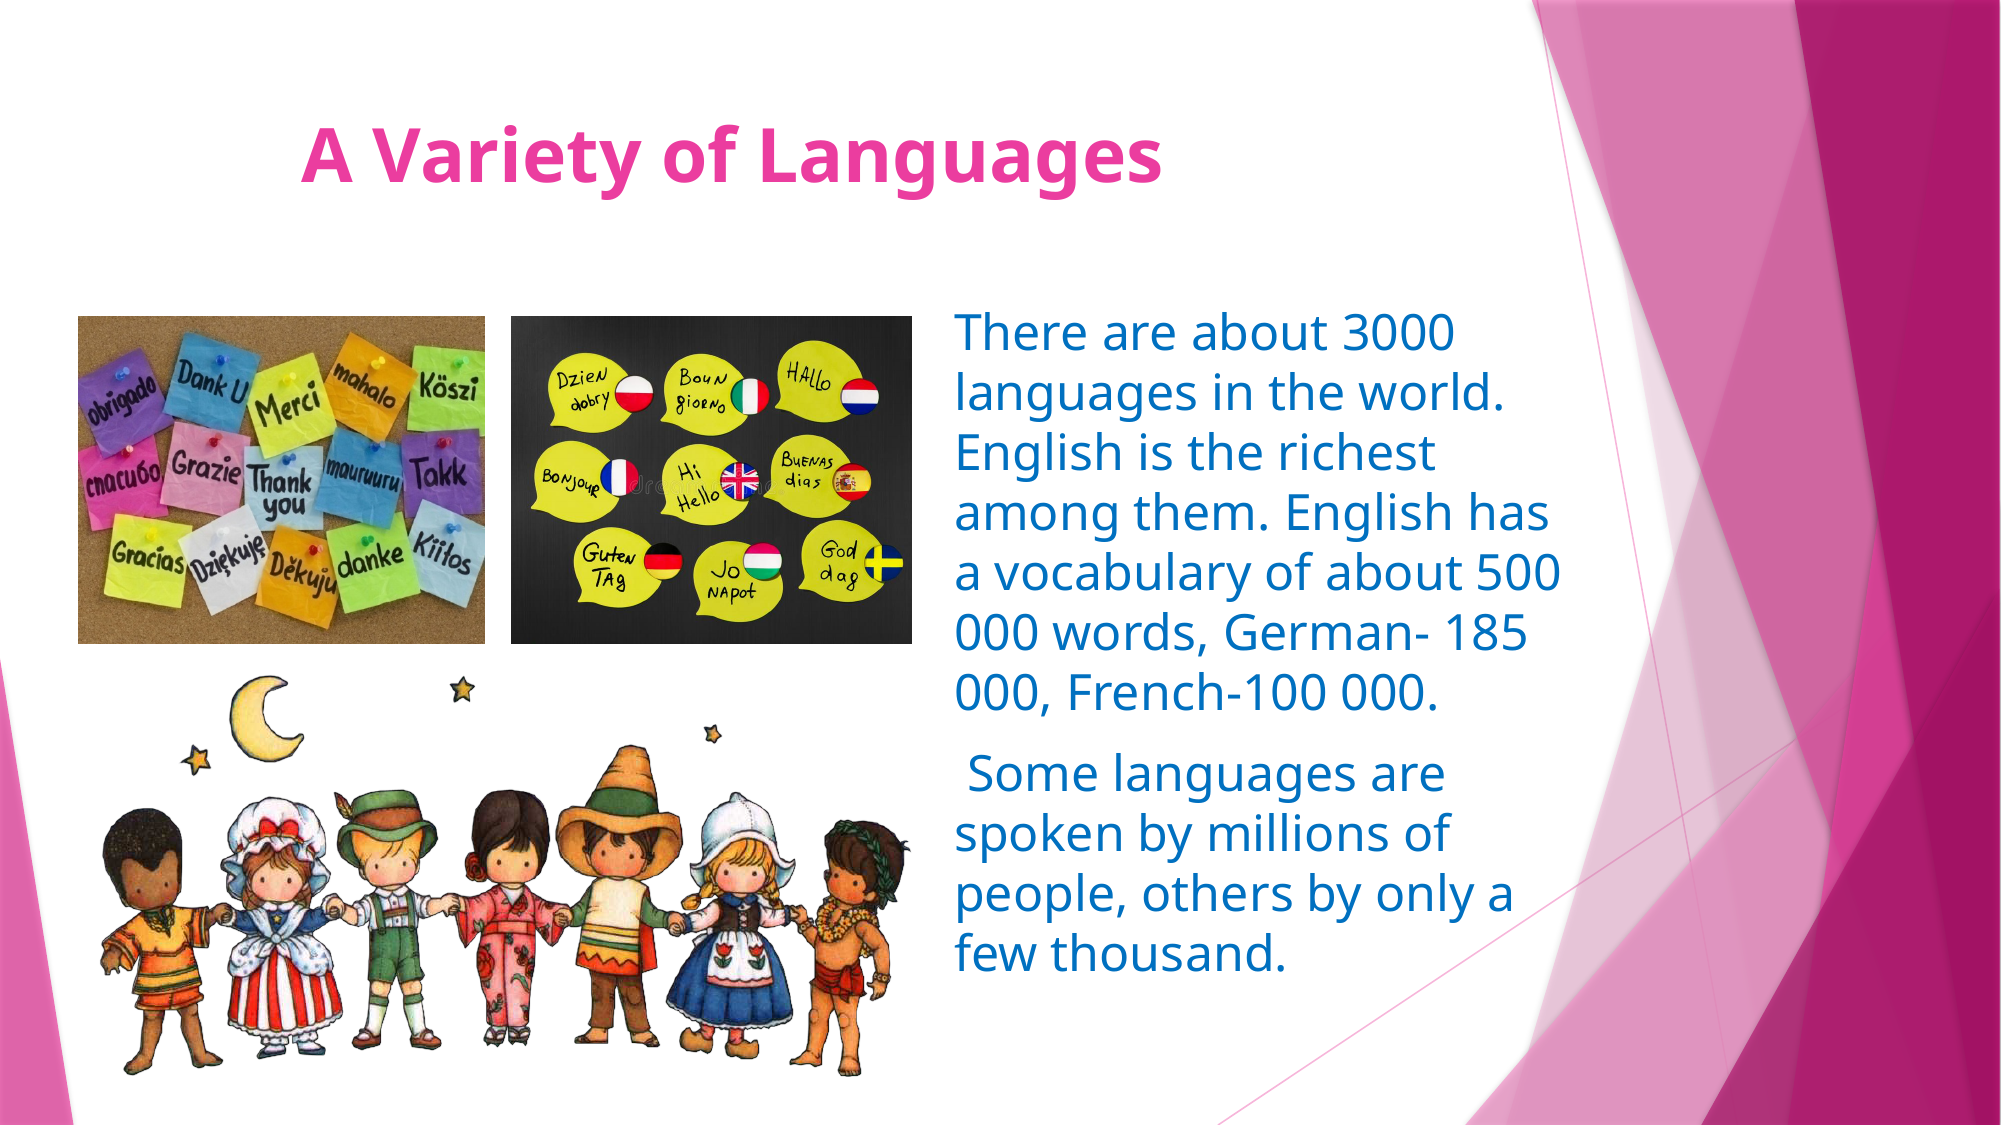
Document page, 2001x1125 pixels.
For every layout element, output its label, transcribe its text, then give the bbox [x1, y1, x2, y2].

list There are about 3000 languages in the world. English is the richest among them. English has a vocabulary of about 500 000 words, German- 185 000, French-100 000. Some languages are spoken by millions of people, others by only a few thousand. [939, 292, 1600, 995]
picture [99, 674, 913, 1077]
picture [511, 316, 913, 645]
title A Variety of Languages [111, 99, 1522, 317]
picture [78, 316, 486, 645]
